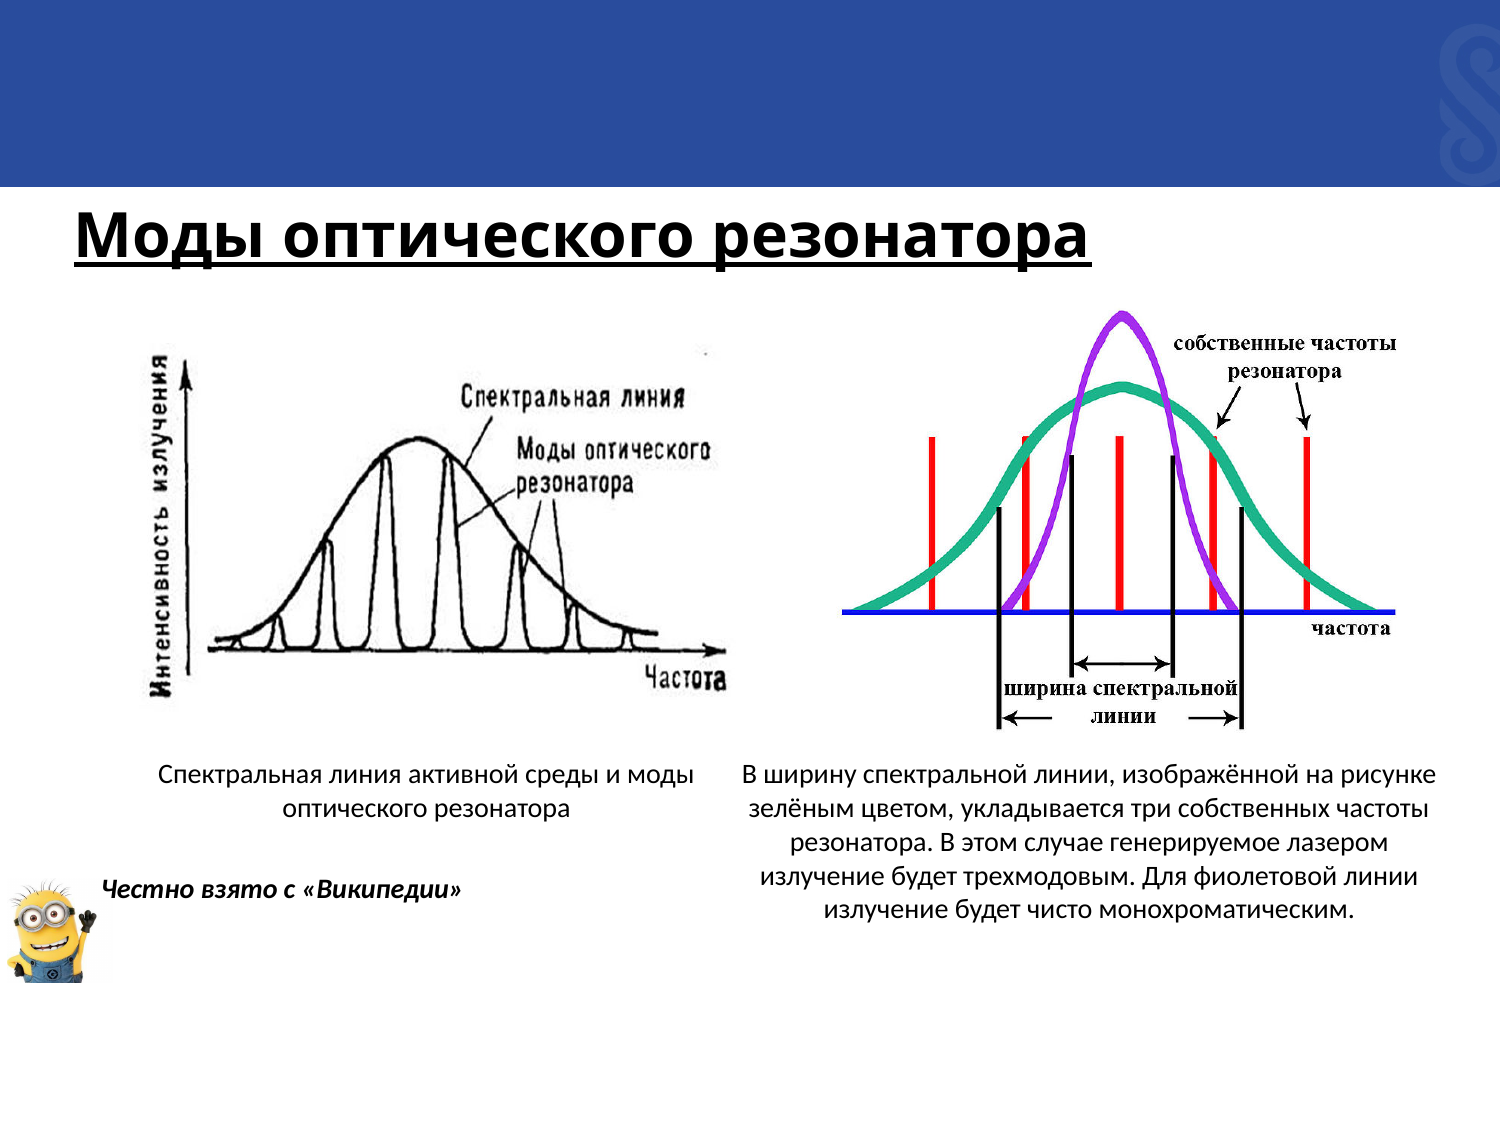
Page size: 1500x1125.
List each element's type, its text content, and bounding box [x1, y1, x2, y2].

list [58, 325, 794, 741]
title Моды оптического резонатора [58, 190, 1353, 284]
picture [0, 0, 1500, 1125]
text_box Спектральная линия активной среды и моды оптического резонатора [138, 748, 714, 831]
text_box Честно взято с «Википедии» [85, 862, 479, 911]
text_box В ширину спектральной линии, изображённой на рисунке зелёным цветом, укладывается три собственных частоты резонатора. В этом случае генерируемое лазером излучение будет трехмодовым. Для фиолетовой линии излучение будет чисто монохроматическим. [714, 748, 1465, 932]
